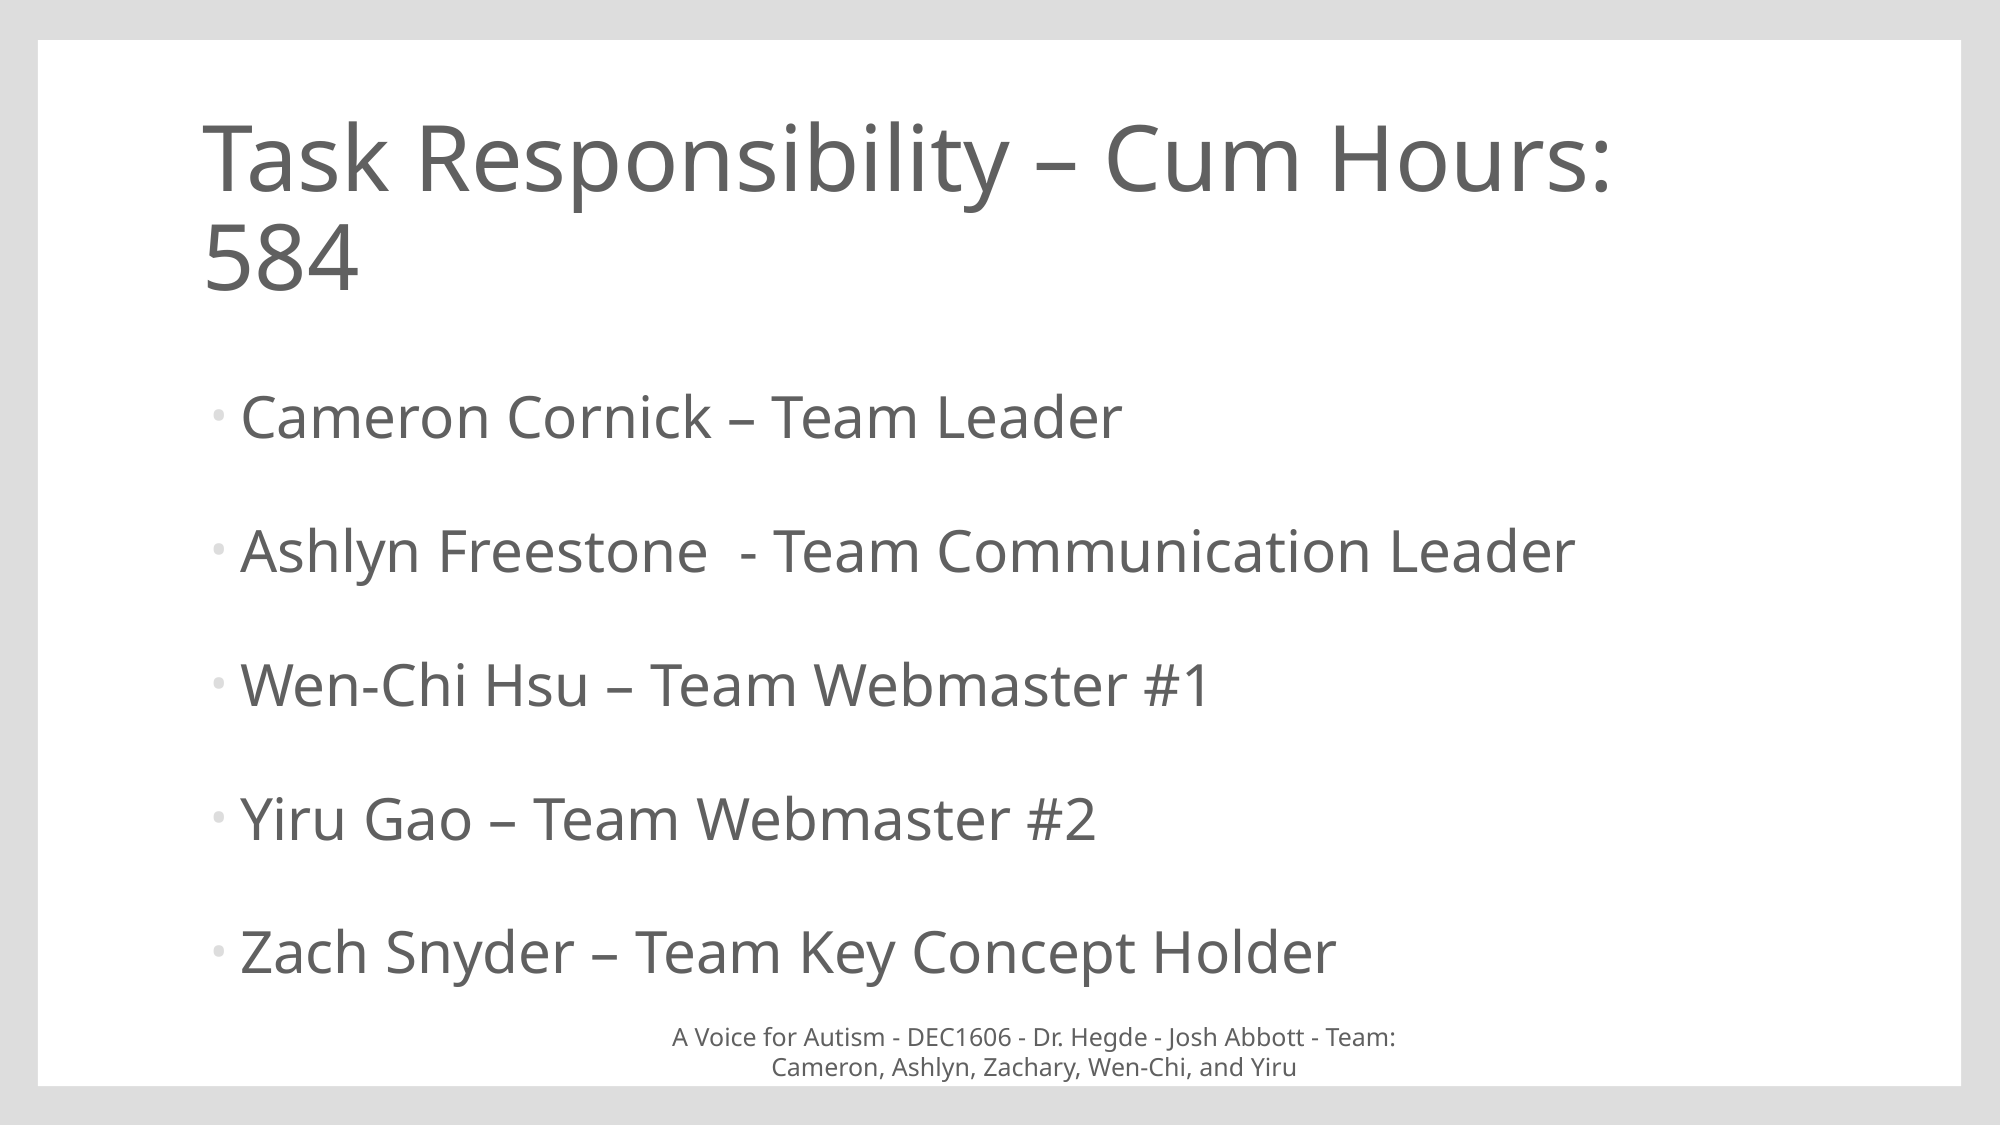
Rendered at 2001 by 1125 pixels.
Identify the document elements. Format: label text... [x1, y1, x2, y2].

list Cameron Cornick – Team Leader Ashlyn Freestone - Team Communication Leader Wen-Chi Hsu – Team Webmaster #1 Yiru Gao – Team Webmaster #2 Zach Snyder – Team Key Concept Holder [187, 337, 1808, 1001]
title Task Responsibility – Cum Hours: 584 [187, 99, 1808, 323]
footer A Voice for Autism - DEC1606 - Dr. Hegde - Josh Abbott - Team: Cameron, Ashlyn, Zachary, Wen-Chi, and Yiru [647, 1021, 1422, 1081]
